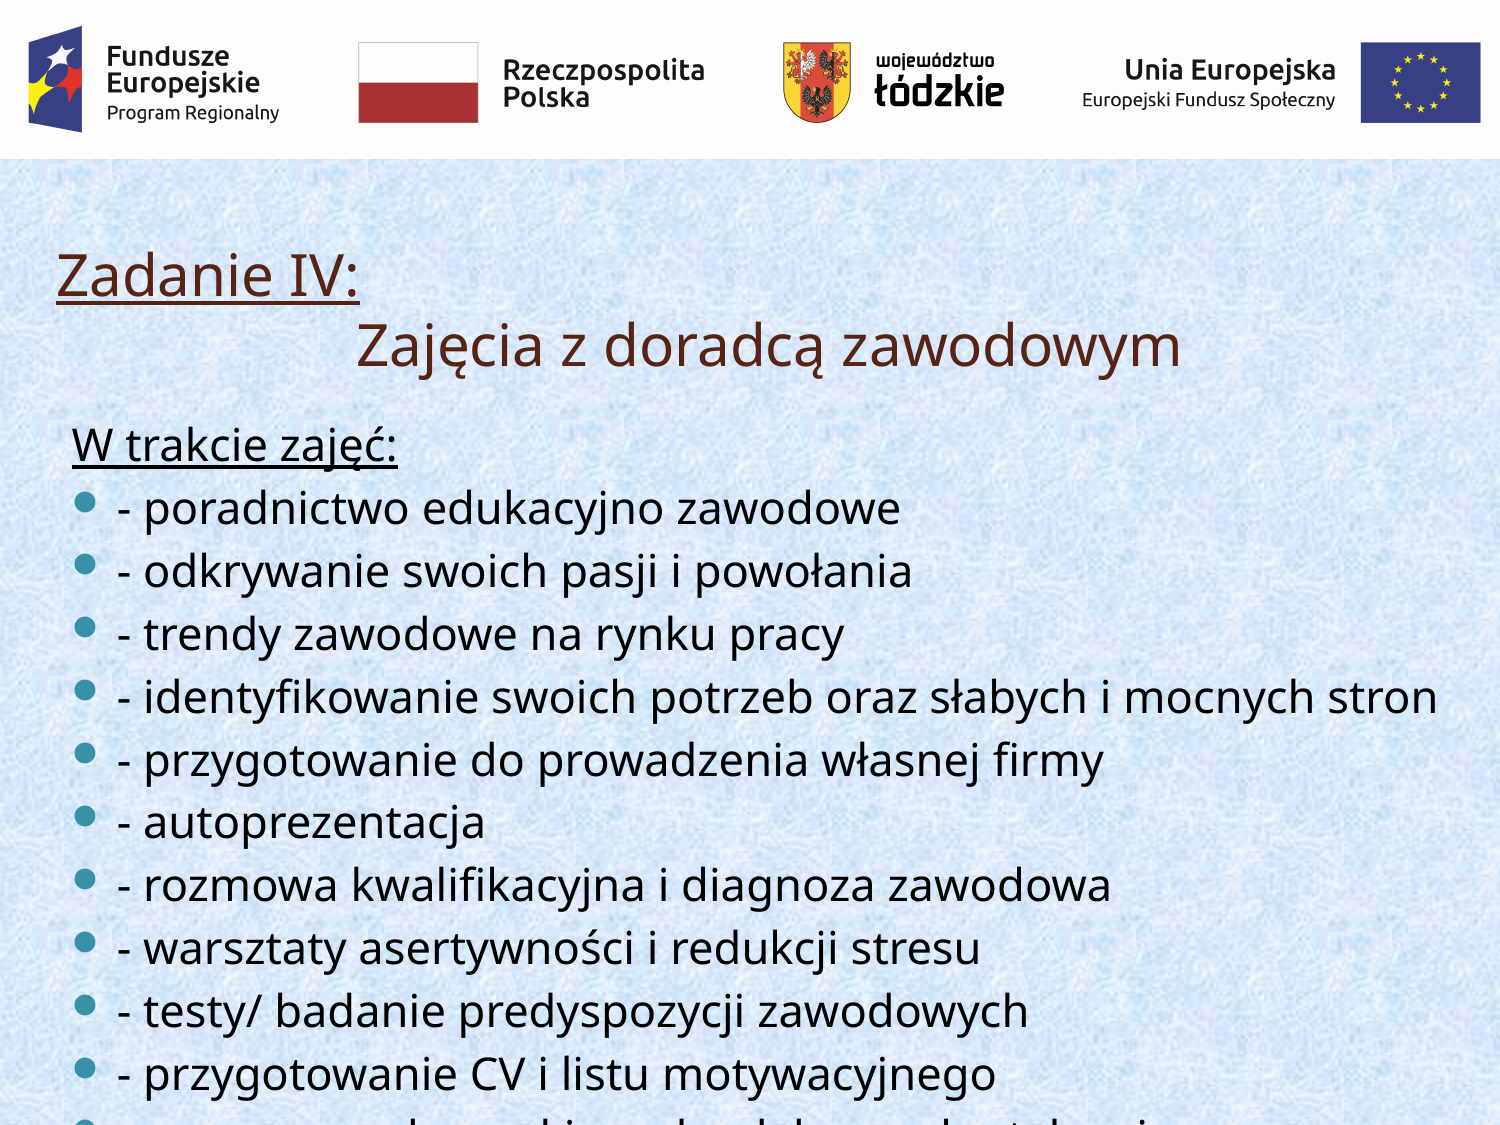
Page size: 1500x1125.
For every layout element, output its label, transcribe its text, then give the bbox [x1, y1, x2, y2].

list W trakcie zajęć: - poradnictwo edukacyjno zawodowe - odkrywanie swoich pasji i powołania - trendy zawodowe na rynku pracy - identyfikowanie swoich potrzeb oraz słabych i mocnych stron - przygotowanie do prowadzenia własnej firmy - autoprezentacja - rozmowa kwalifikacyjna i diagnoza zawodowa - warsztaty asertywności i redukcji stresu - testy/ badanie predyspozycji zawodowych - przygotowanie CV i listu motywacyjnego - pomoc w wyborze kierunku dalszego kształcenia [43, 408, 1459, 1125]
picture [0, 0, 1500, 1125]
title Zadanie IV: Zajęcia z doradcą zawodowym [41, 219, 1466, 466]
